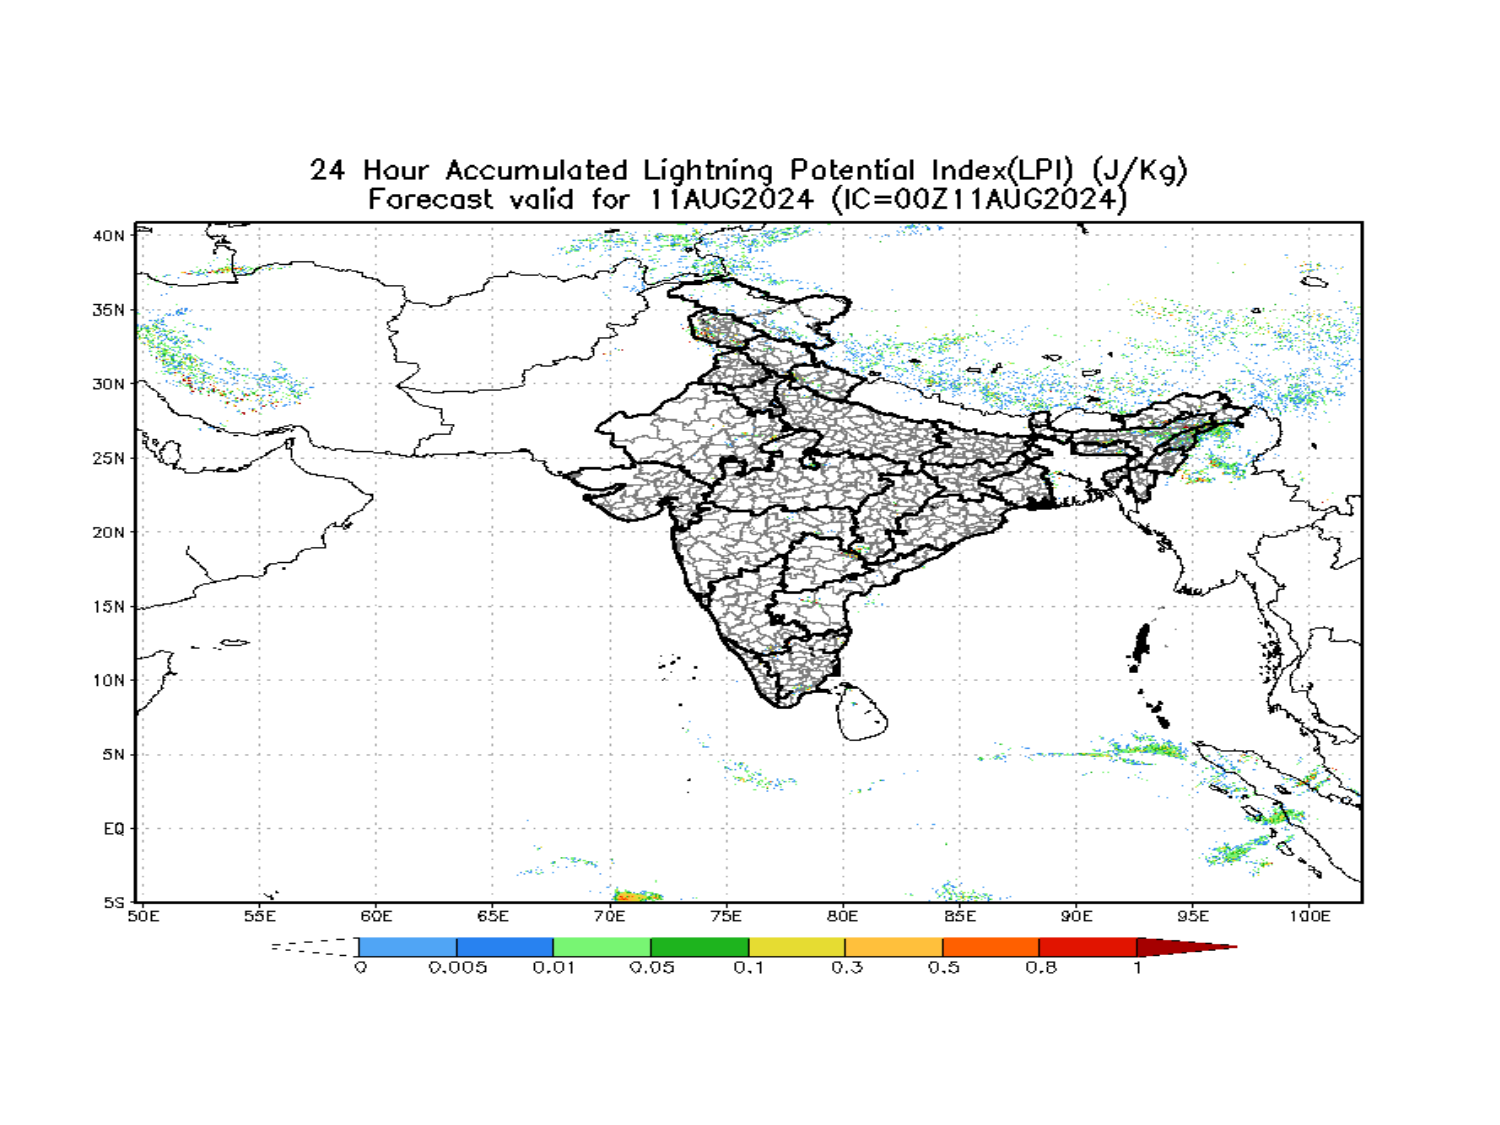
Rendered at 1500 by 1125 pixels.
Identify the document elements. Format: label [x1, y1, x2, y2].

picture [74, 149, 1426, 976]
